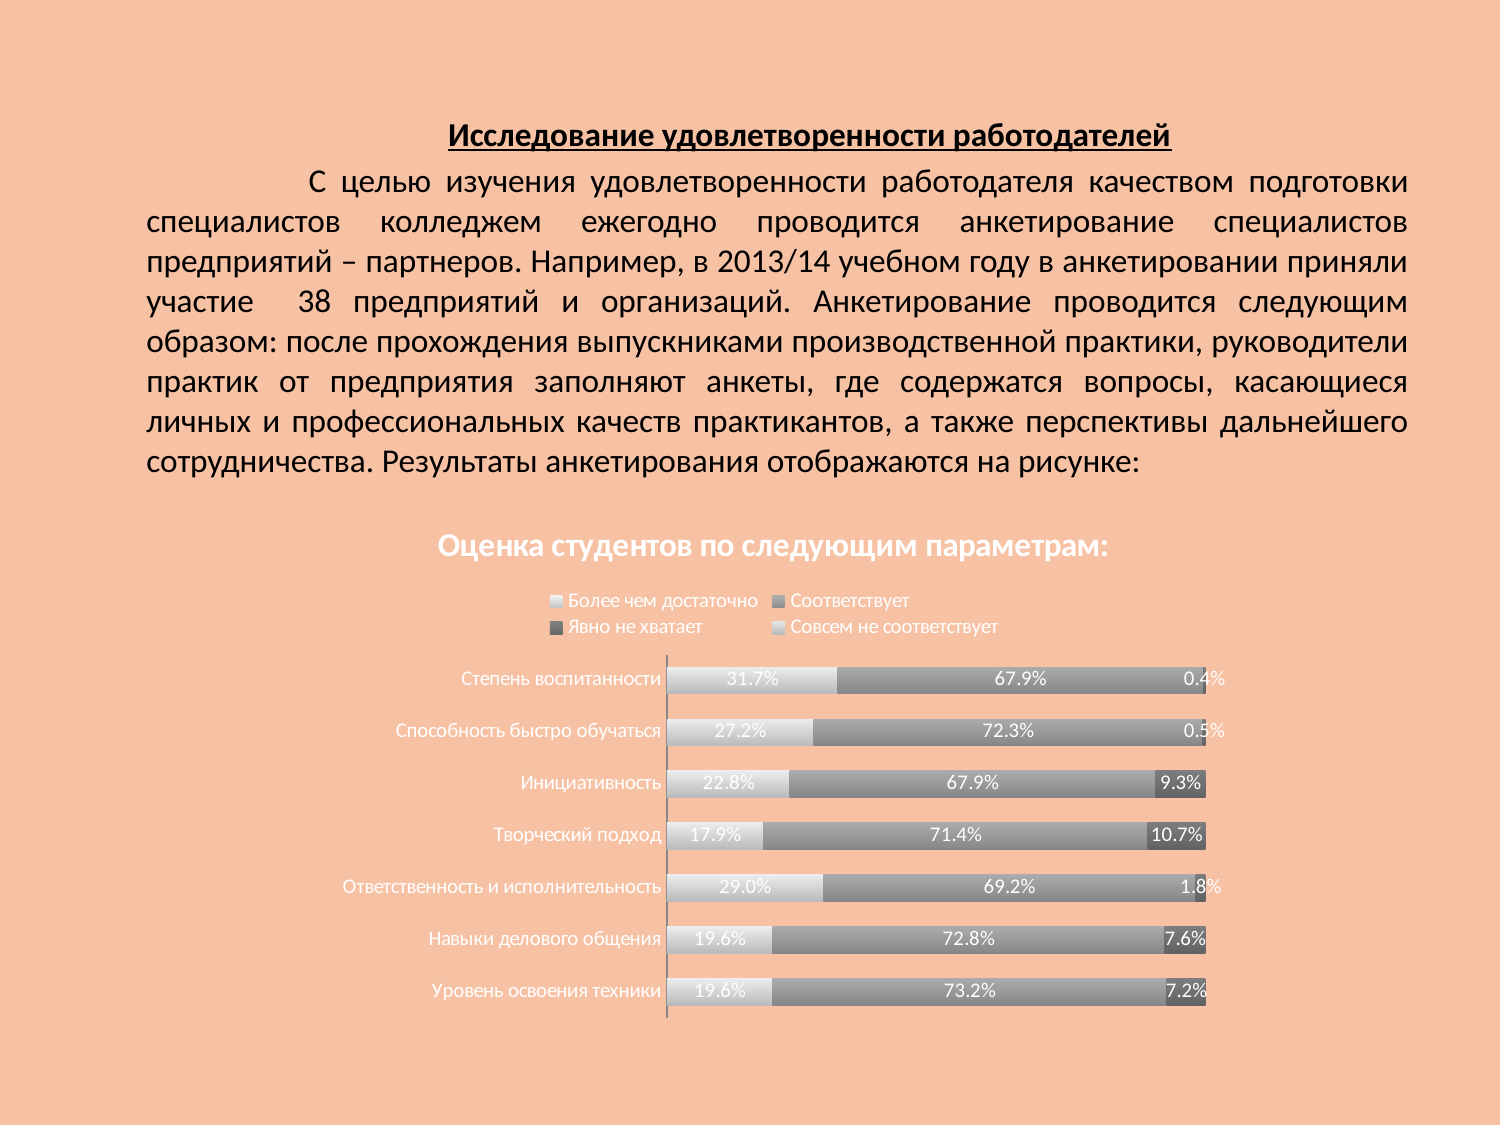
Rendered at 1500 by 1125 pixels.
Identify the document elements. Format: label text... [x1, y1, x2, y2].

list Исследование удовлетворенности работодателей С целью изучения удовлетворенности работодателя качеством подготовки специалистов колледжем ежегодно проводится анкетирование специалистов предприятий – партнеров. Например, в 2013/14 учебном году в анкетировании приняли участие 38 предприятий и организаций. Анкетирование проводится следующим образом: после прохождения выпускниками производственной практики, руководители практик от предприятия заполняют анкеты, где содержатся вопросы, касающиеся личных и профессиональных качеств практикантов, а также перспективы дальнейшего сотрудничества. Результаты анкетирования отображаются на рисунке: [75, 105, 1425, 492]
chart [324, 503, 1225, 1029]
